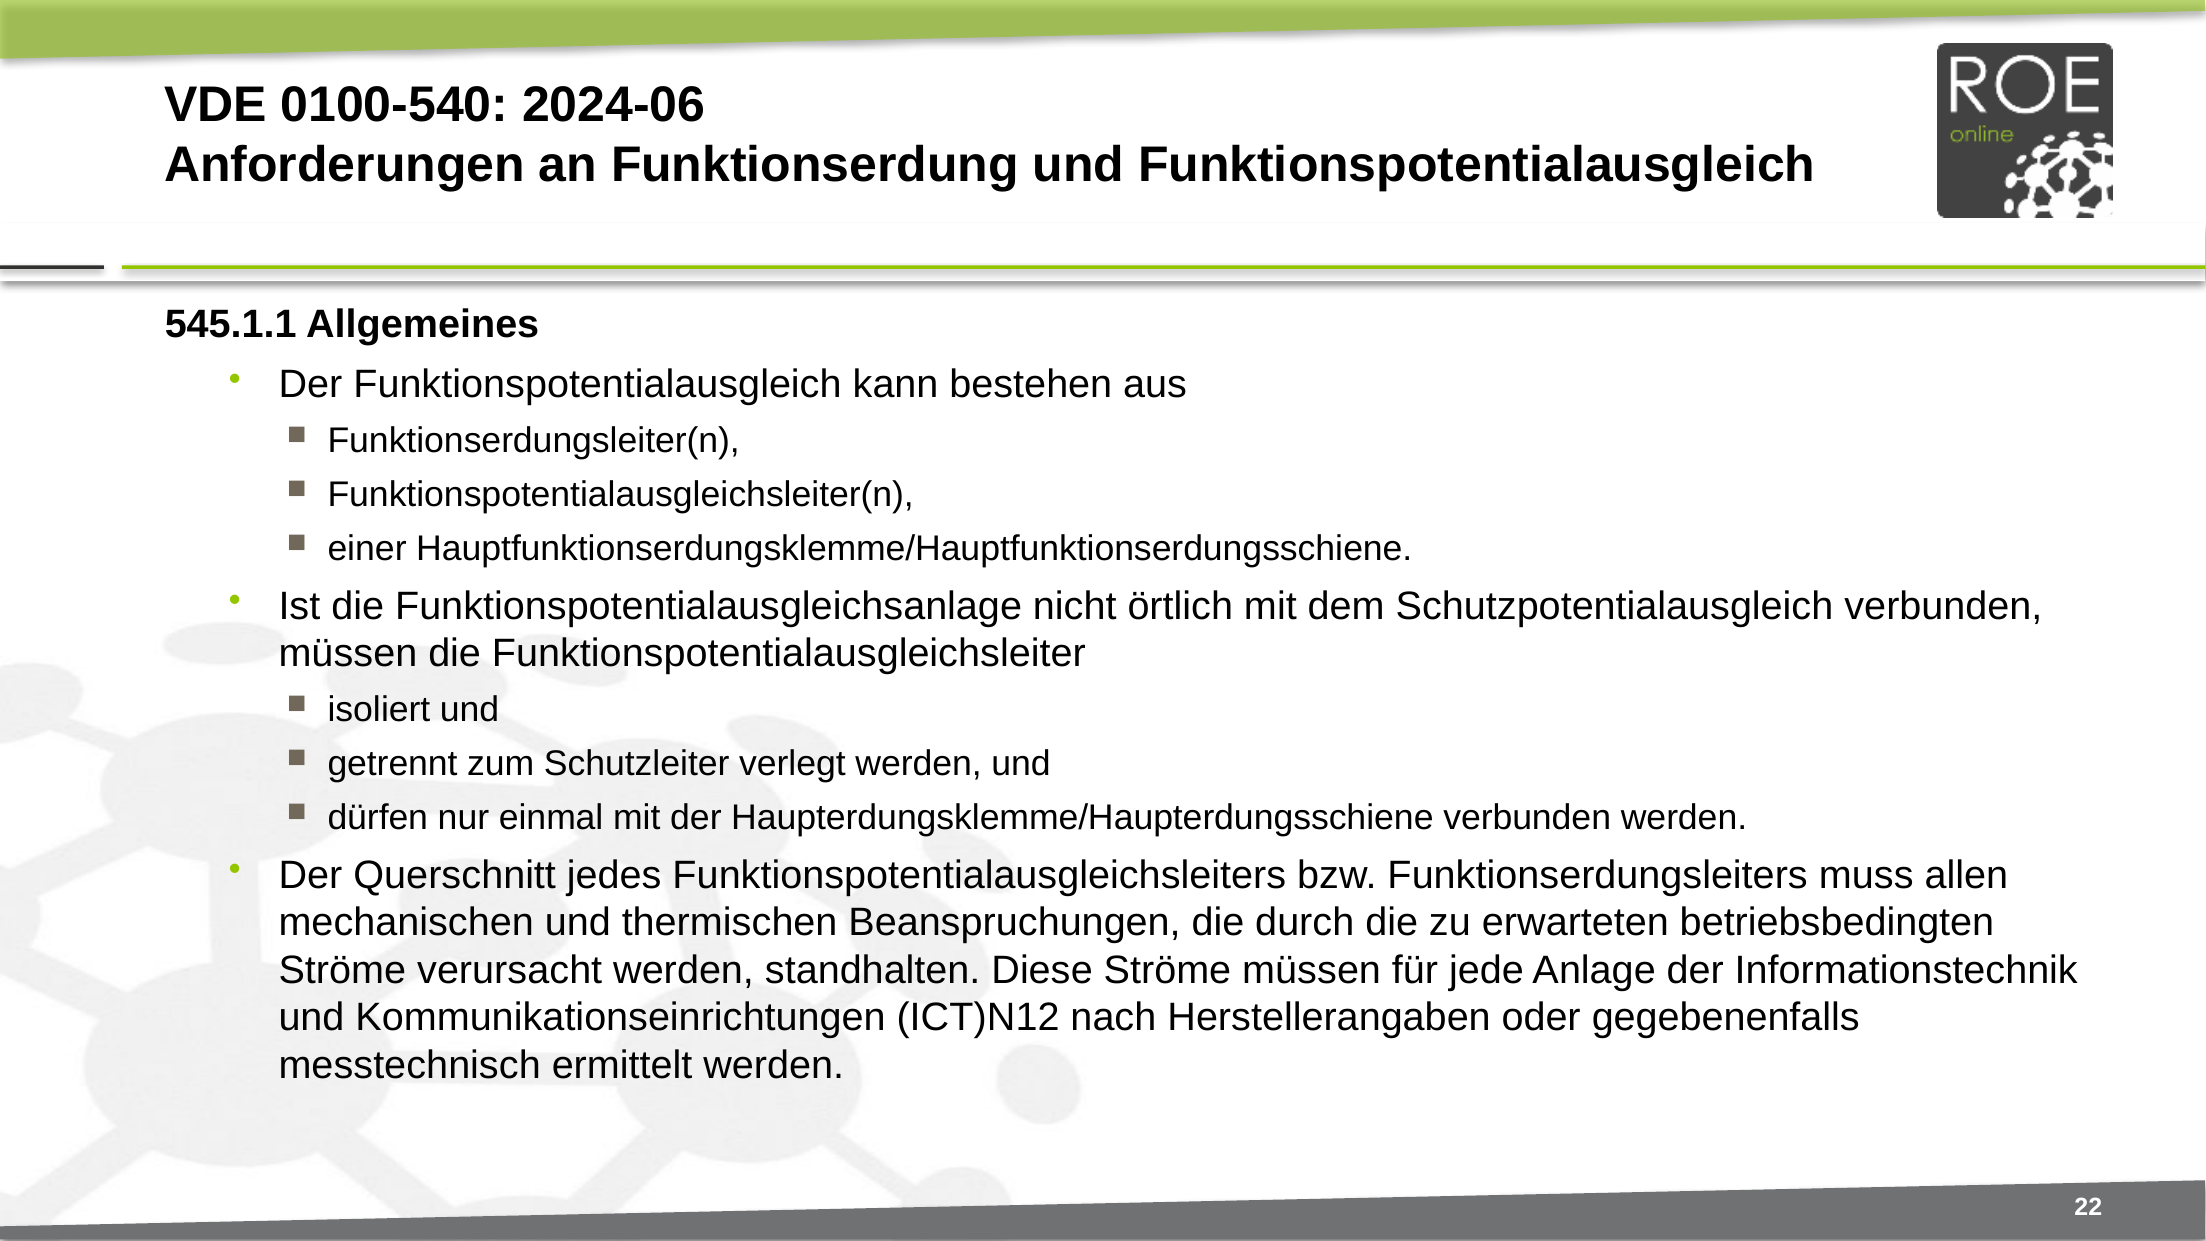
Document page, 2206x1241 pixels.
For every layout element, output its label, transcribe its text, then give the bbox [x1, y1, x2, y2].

title VDE 0100-540: 2024-06 Anforderungen an Funktionserdung und Funktionspotentialausgleich [146, 41, 1878, 221]
picture [1937, 43, 2113, 218]
slide_number 22 [2023, 1183, 2153, 1228]
list 545.1.1 Allgemeines Der Funktionspotentialausgleich kann bestehen aus Funktionserdungsleiter(n), Funktionspotentialausgleichsleiter(n), einer Hauptfunktionserdungsklemme/Hauptfunktionserdungsschiene. Ist die Funktionspotentialausgleichsanlage nicht örtlich mit dem Schutzpotentialausgleich verbunden, müssen die Funktionspotentialausgleichsleiter isoliert und getrennt zum Schutzleiter verlegt werden, und dürfen nur einmal mit der Haupterdungsklemme/Haupterdungsschiene verbunden werden. Der Querschnitt jedes Funktionspotentialausgleichsleiters bzw. Funktionserdungsleiters muss allen mechanischen und thermischen Beanspruchungen, die durch die zu erwarteten betriebsbedingten Ströme verursacht werden, standhalten. Diese Ströme müssen für jede Anlage der Informationstechnik und Kommunikationseinrichtungen (ICT)N12 nach Herstellerangaben oder gegebenenfalls messtechnisch ermittelt werden. [147, 289, 2111, 1103]
